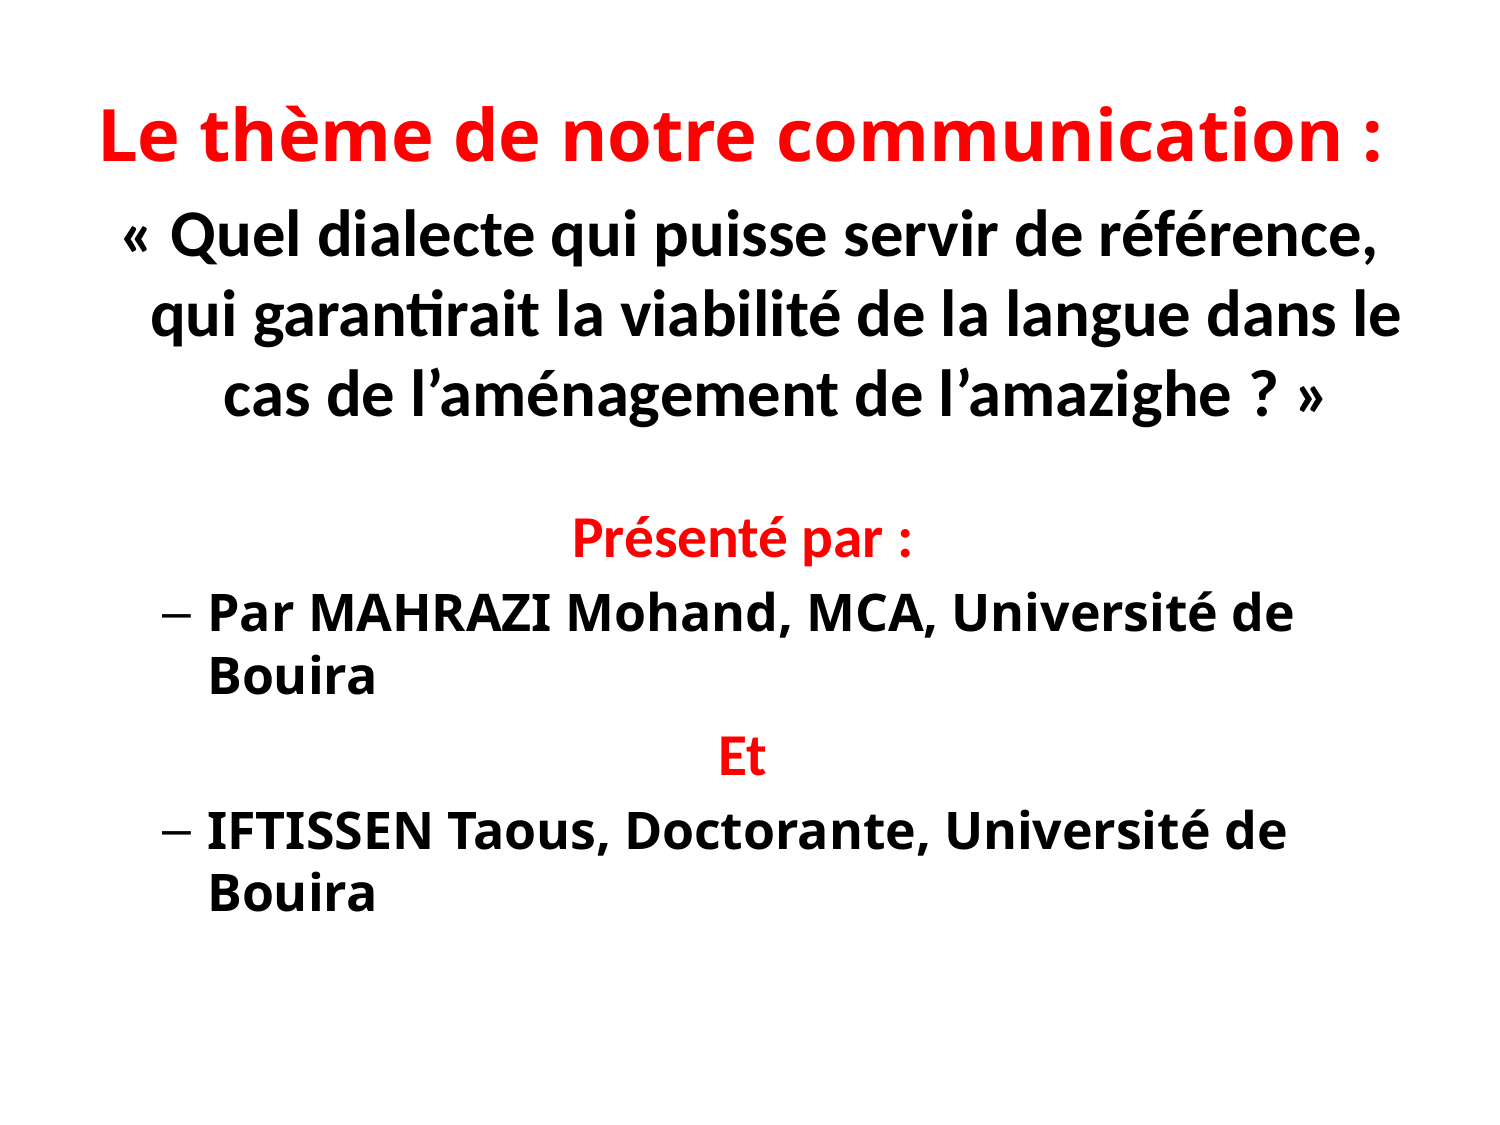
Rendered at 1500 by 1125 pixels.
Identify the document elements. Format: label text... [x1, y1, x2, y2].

list Le thème de notre communication : « Quel dialecte qui puisse servir de référence, qui garantirait la viabilité de la langue dans le cas de l’aménagement de l’amazighe ? » Présenté par : Par MAHRAZI Mohand, MCA, Université de Bouira Et IFTISSEN Taous, Doctorante, Université de Bouira [75, 82, 1425, 1005]
